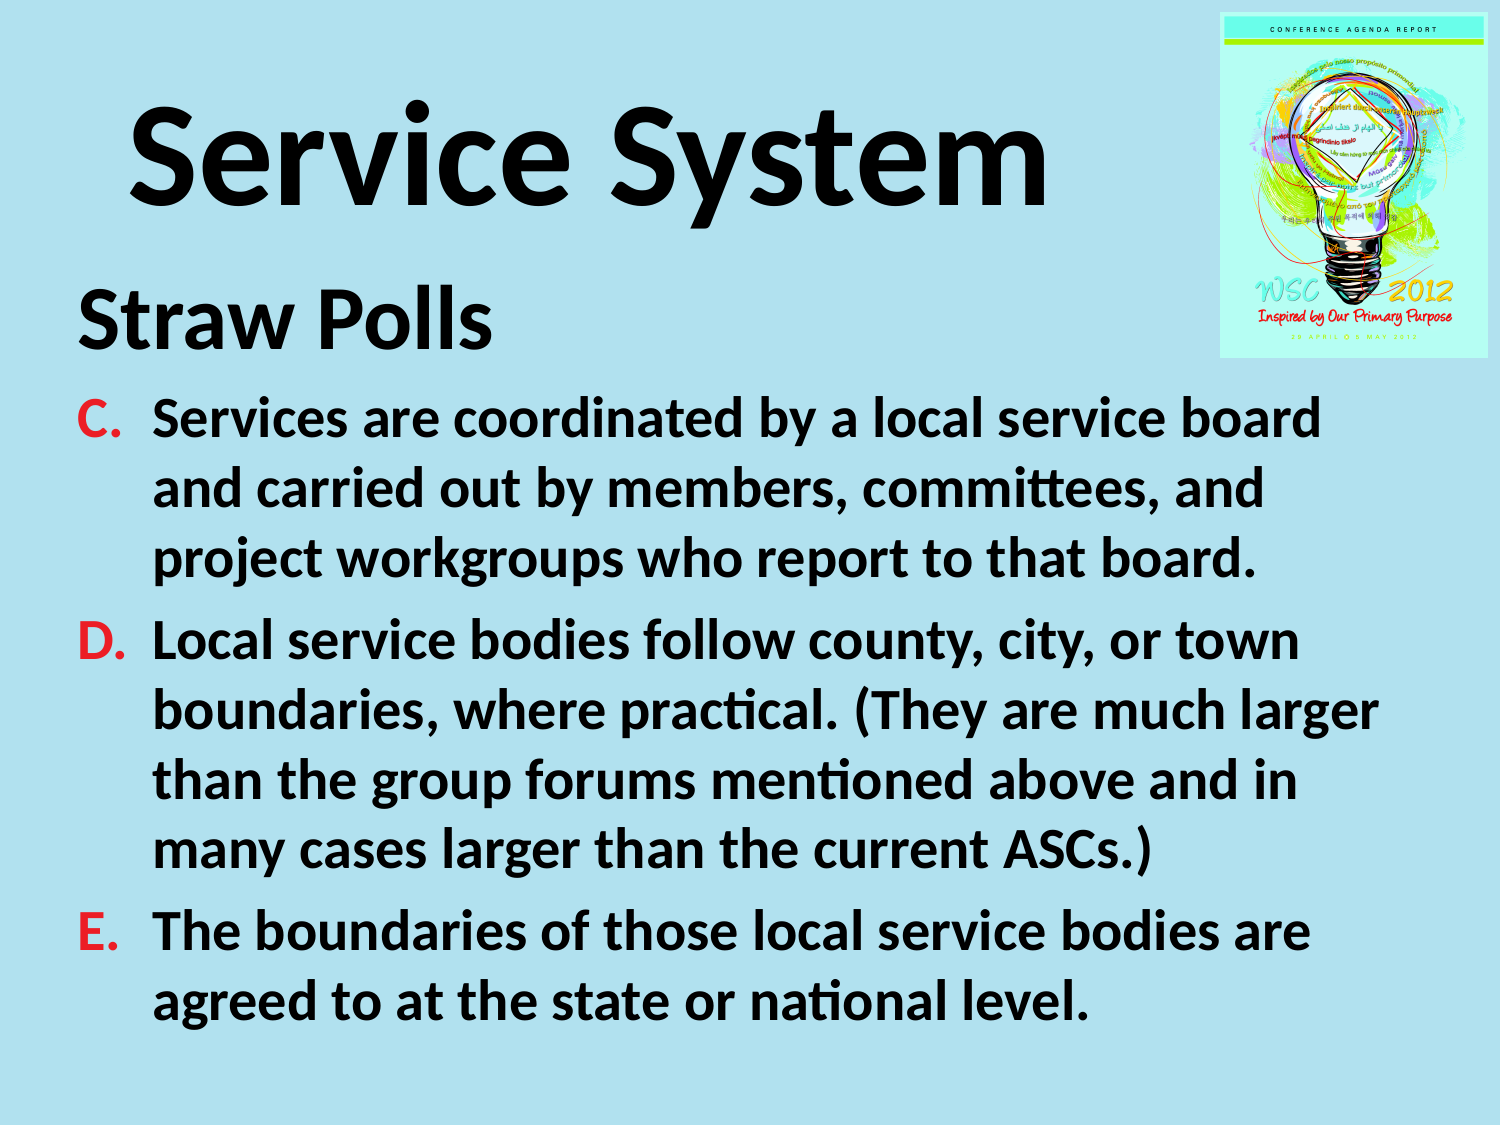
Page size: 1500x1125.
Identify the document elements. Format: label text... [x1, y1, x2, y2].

subtitle Straw Polls Services are coordinated by a local service board and carried out by members, committees, and project workgroups who report to that board. Local service bodies follow county, city, or town boundaries, where practical. (They are much larger than the group forums mentioned above and in many cases larger than the current ASCs.) The boundaries of those local service bodies are agreed to at the state or national level. [62, 249, 1413, 1113]
title Service System [112, 24, 1215, 249]
picture [1220, 12, 1488, 358]
